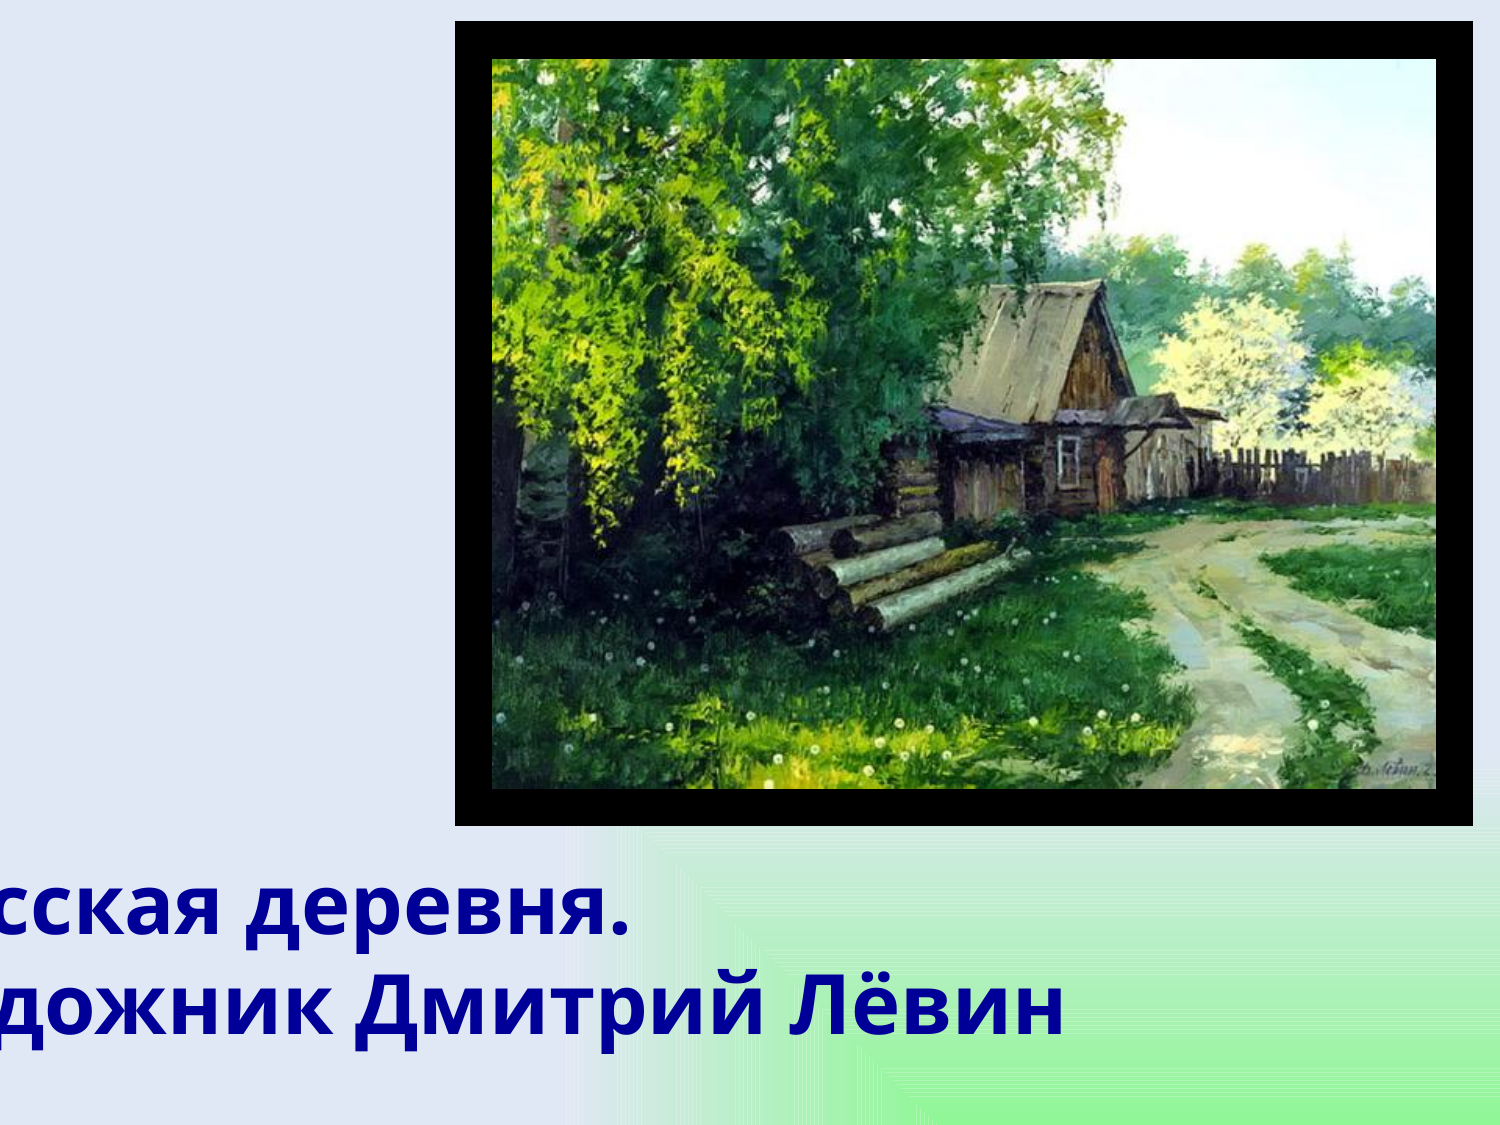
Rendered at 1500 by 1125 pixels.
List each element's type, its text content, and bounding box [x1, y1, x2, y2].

text_box Русская деревня. Художник Дмитрий Лёвин [0, 843, 1105, 1059]
picture [491, 58, 1437, 790]
